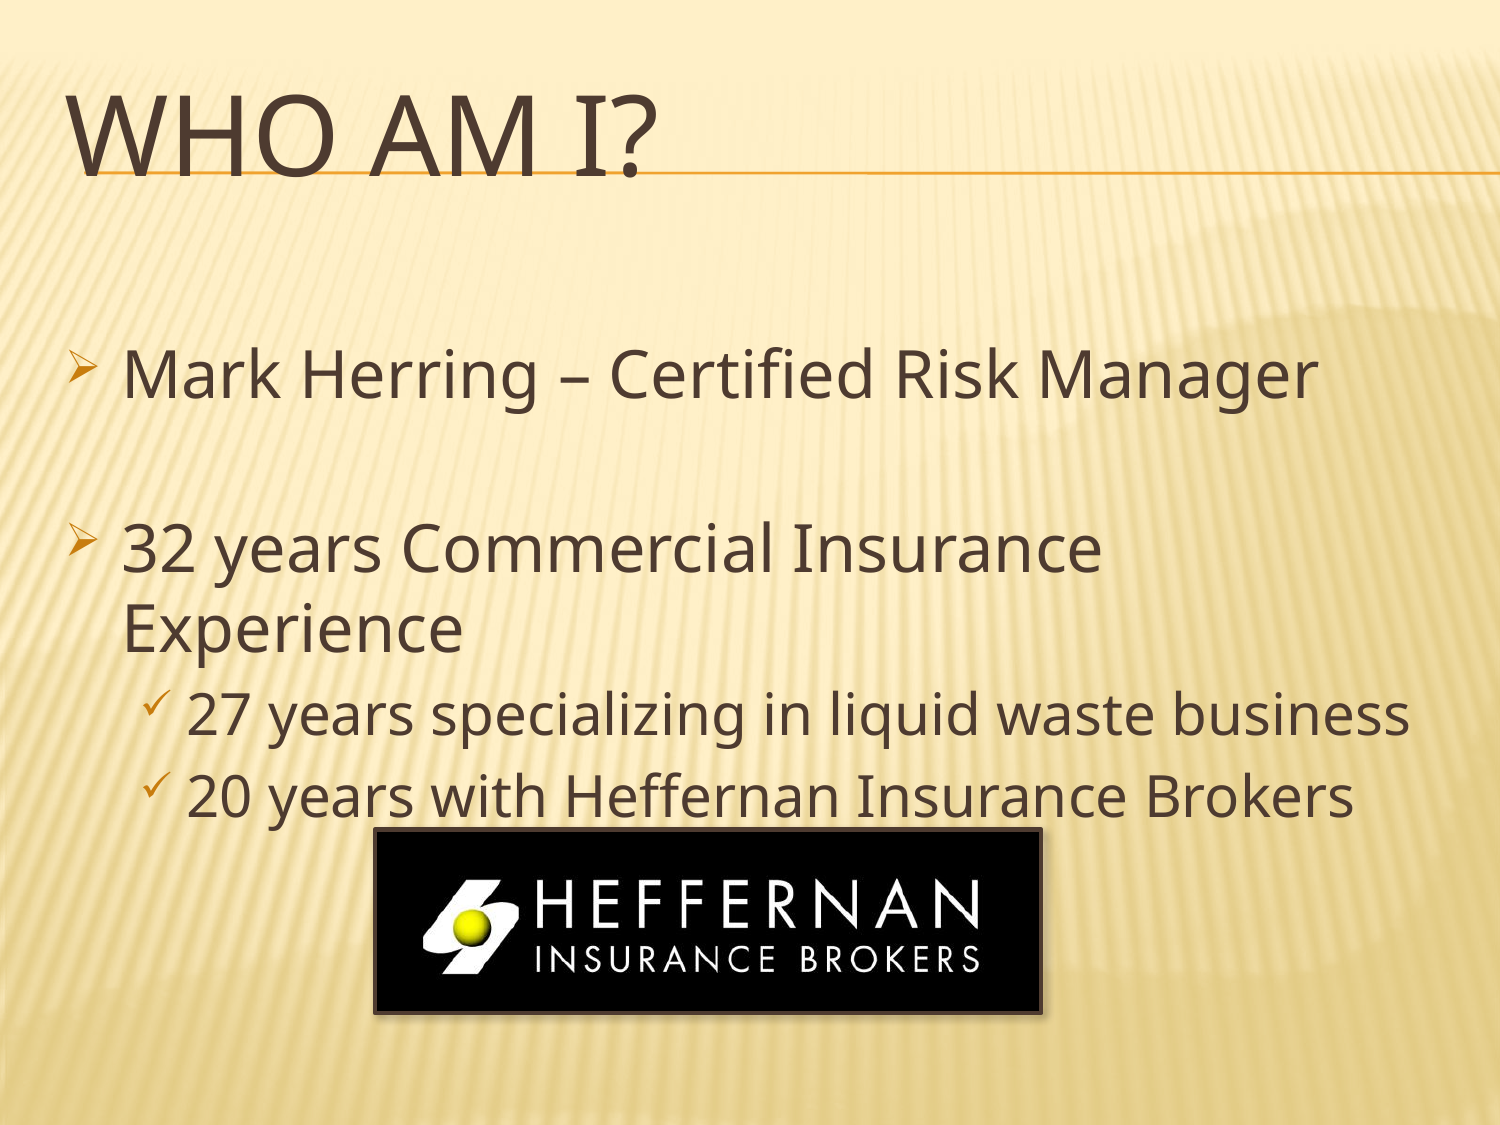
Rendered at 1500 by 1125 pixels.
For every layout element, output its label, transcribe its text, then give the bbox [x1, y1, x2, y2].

title Who am I? [50, 62, 1475, 200]
list Mark Herring – Certified Risk Manager 32 years Commercial Insurance Experience 27 years specializing in liquid waste business 20 years with Heffernan Insurance Brokers [50, 324, 1475, 998]
picture [374, 829, 1042, 1014]
